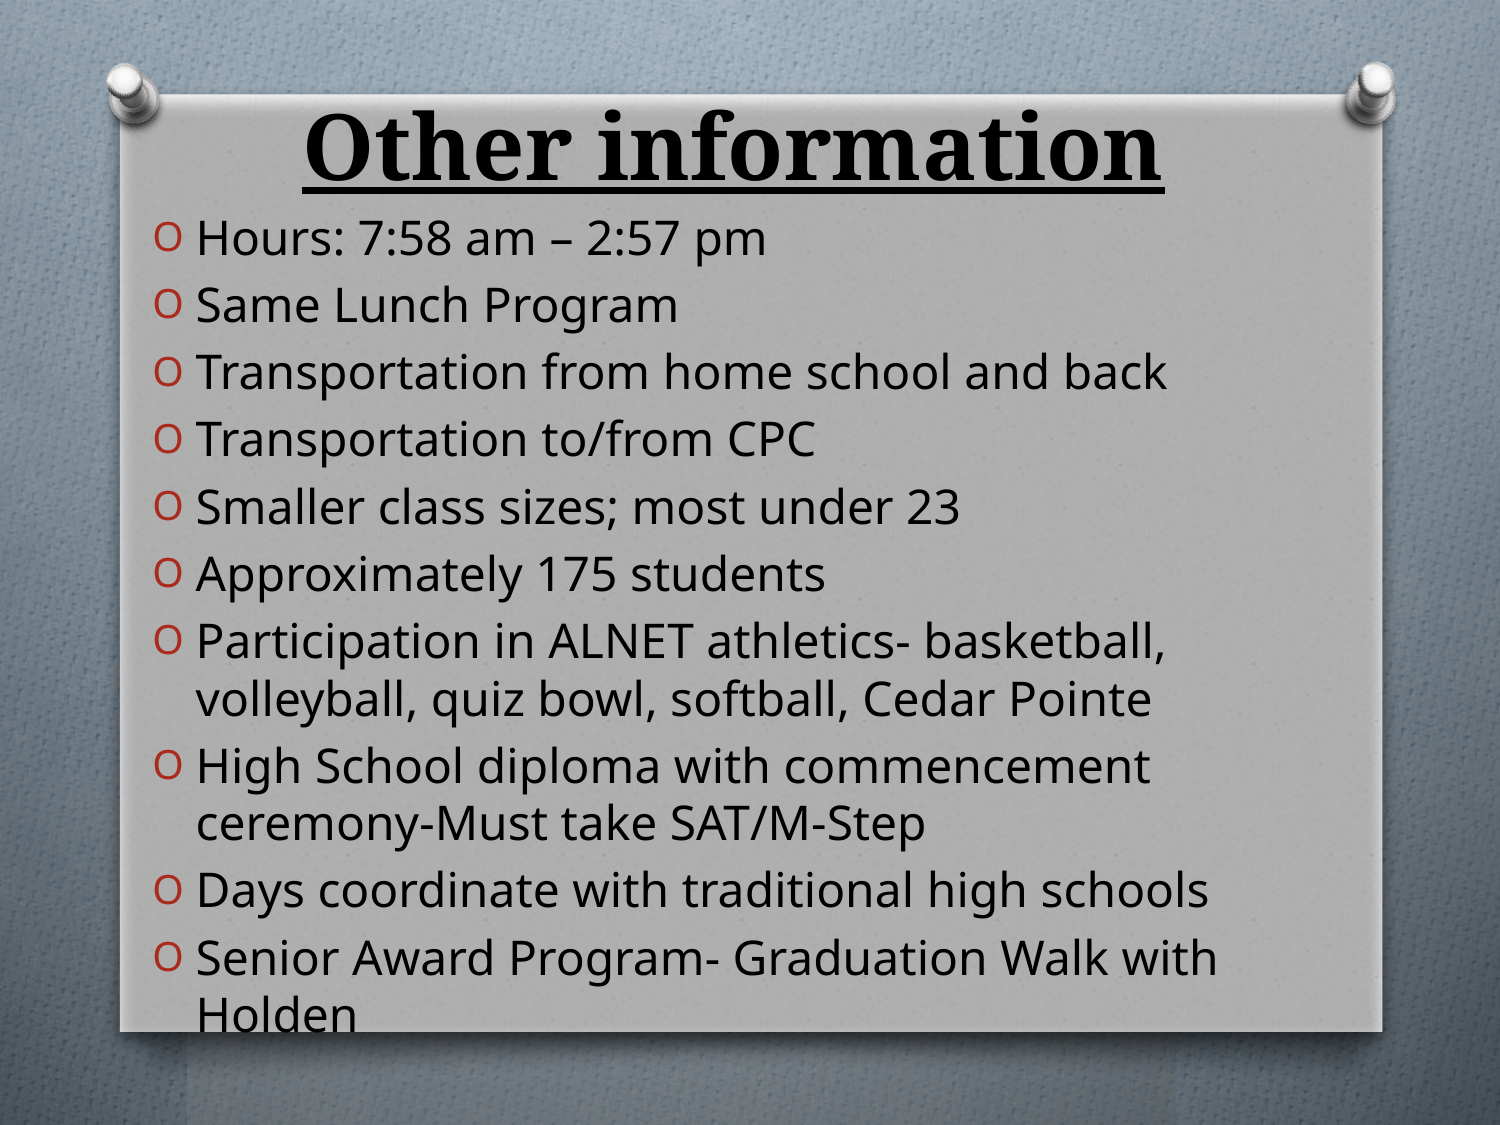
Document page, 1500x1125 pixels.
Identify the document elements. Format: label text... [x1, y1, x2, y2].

list Hours: 7:58 am – 2:57 pm Same Lunch Program Transportation from home school and back Transportation to/from CPC Smaller class sizes; most under 23 Approximately 175 students Participation in ALNET athletics- basketball, volleyball, quiz bowl, softball, Cedar Pointe High School diploma with commencement ceremony-Must take SAT/M-Step Days coordinate with traditional high schools Senior Award Program- Graduation Walk with Holden [137, 200, 1363, 1050]
picture [1317, 35, 1439, 156]
picture [75, 29, 185, 153]
title Other information [162, 62, 1306, 200]
